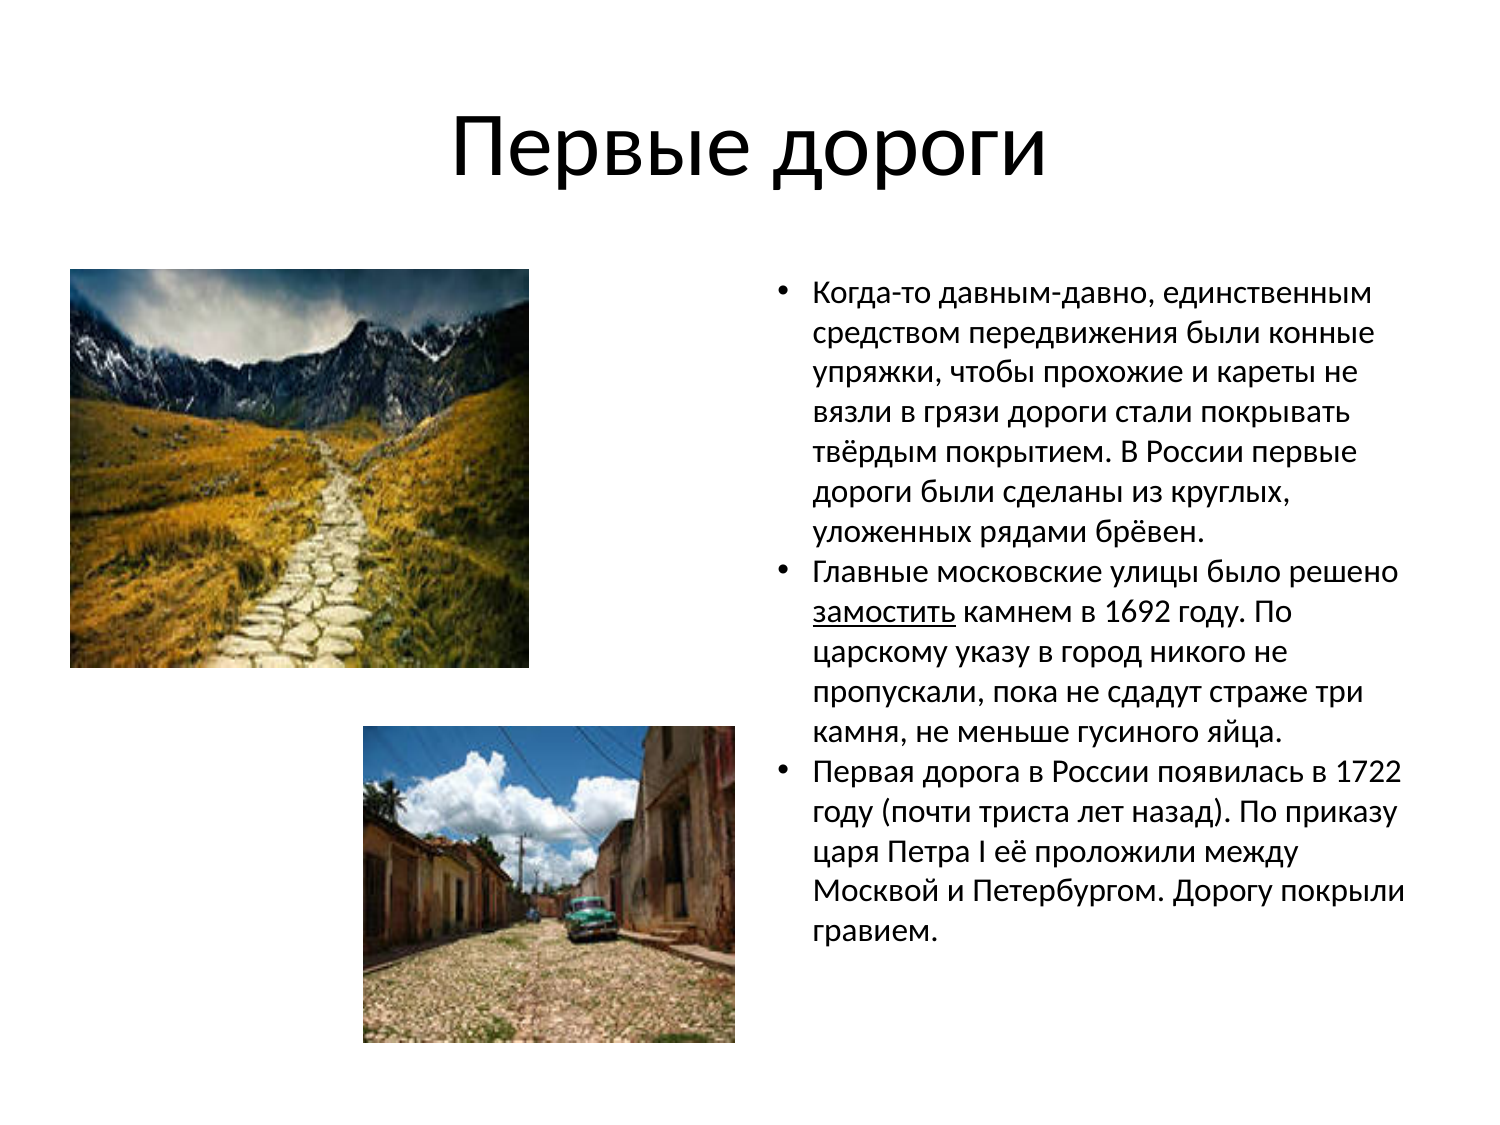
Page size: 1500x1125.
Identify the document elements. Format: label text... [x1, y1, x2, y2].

picture [70, 269, 529, 669]
text_box Первые дороги [74, 45, 1425, 233]
picture [363, 726, 735, 1044]
text_box Когда-то давным-давно, единственным средством передвижения были конные упряжки, чтобы прохожие и кареты не вязли в грязи дороги стали покрывать твёрдым покрытием. В России первые дороги были сделаны из круглых, уложенных рядами брёвен. Главные московские улицы было решено замостить камнем в 1692 году. По царскому указу в город никого не пропускали, пока не сдадут страже три камня, не меньше гусиного яйца. Первая дорога в России появилась в 1722 году (почти триста лет назад). По приказу царя Петра I её проложили между Москвой и Петербургом. Дорогу покрыли гравием. [762, 262, 1425, 1005]
